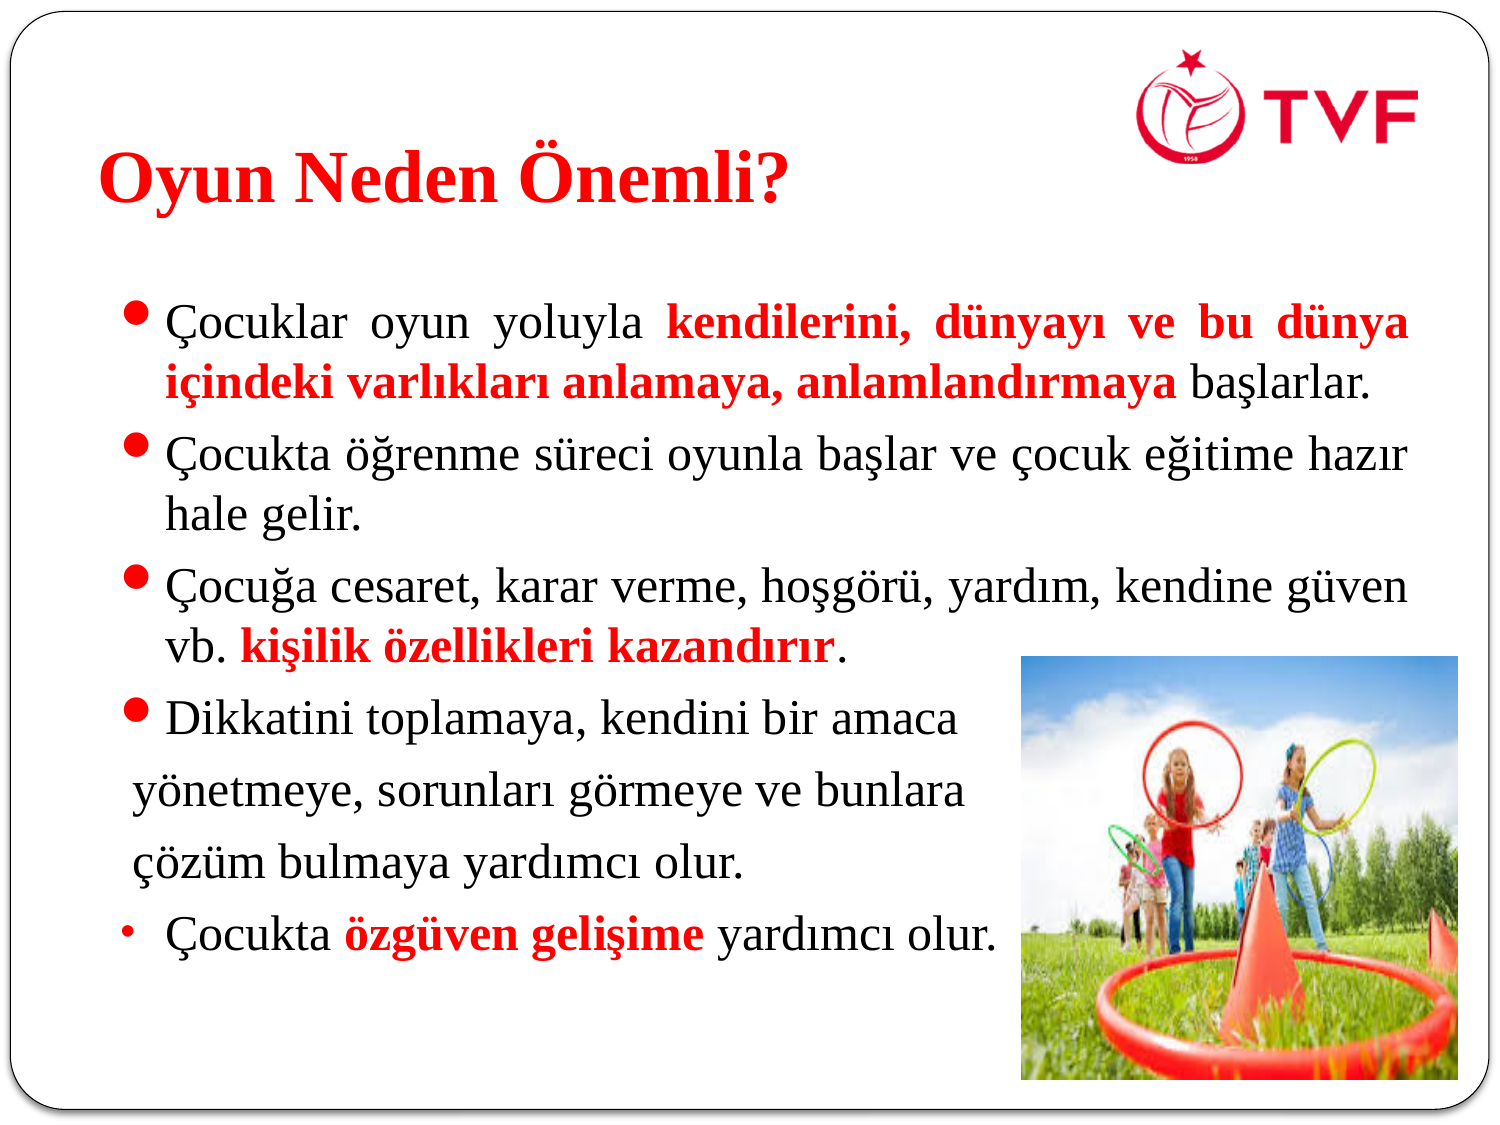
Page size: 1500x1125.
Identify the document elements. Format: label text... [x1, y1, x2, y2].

picture [1021, 656, 1458, 1081]
list Çocuklar oyun yoluyla kendilerini, dünyayı ve bu dünya içindeki varlıkları anlamaya, anlamlandırmaya başlarlar. Çocukta öğrenme süreci oyunla başlar ve çocuk eğitime hazır hale gelir. Çocuğa cesaret, karar verme, hoşgörü, yardım, kendine güven vb. kişilik özellikleri kazandırır. Dikkatini toplamaya, kendini bir amaca yönetmeye, sorunları görmeye ve bunlara çözüm bulmaya yardımcı olur. Çocukta özgüven gelişime yardımcı olur. [105, 281, 1426, 1000]
title Oyun Neden Önemli? [81, 44, 1426, 233]
picture [1136, 48, 1419, 165]
